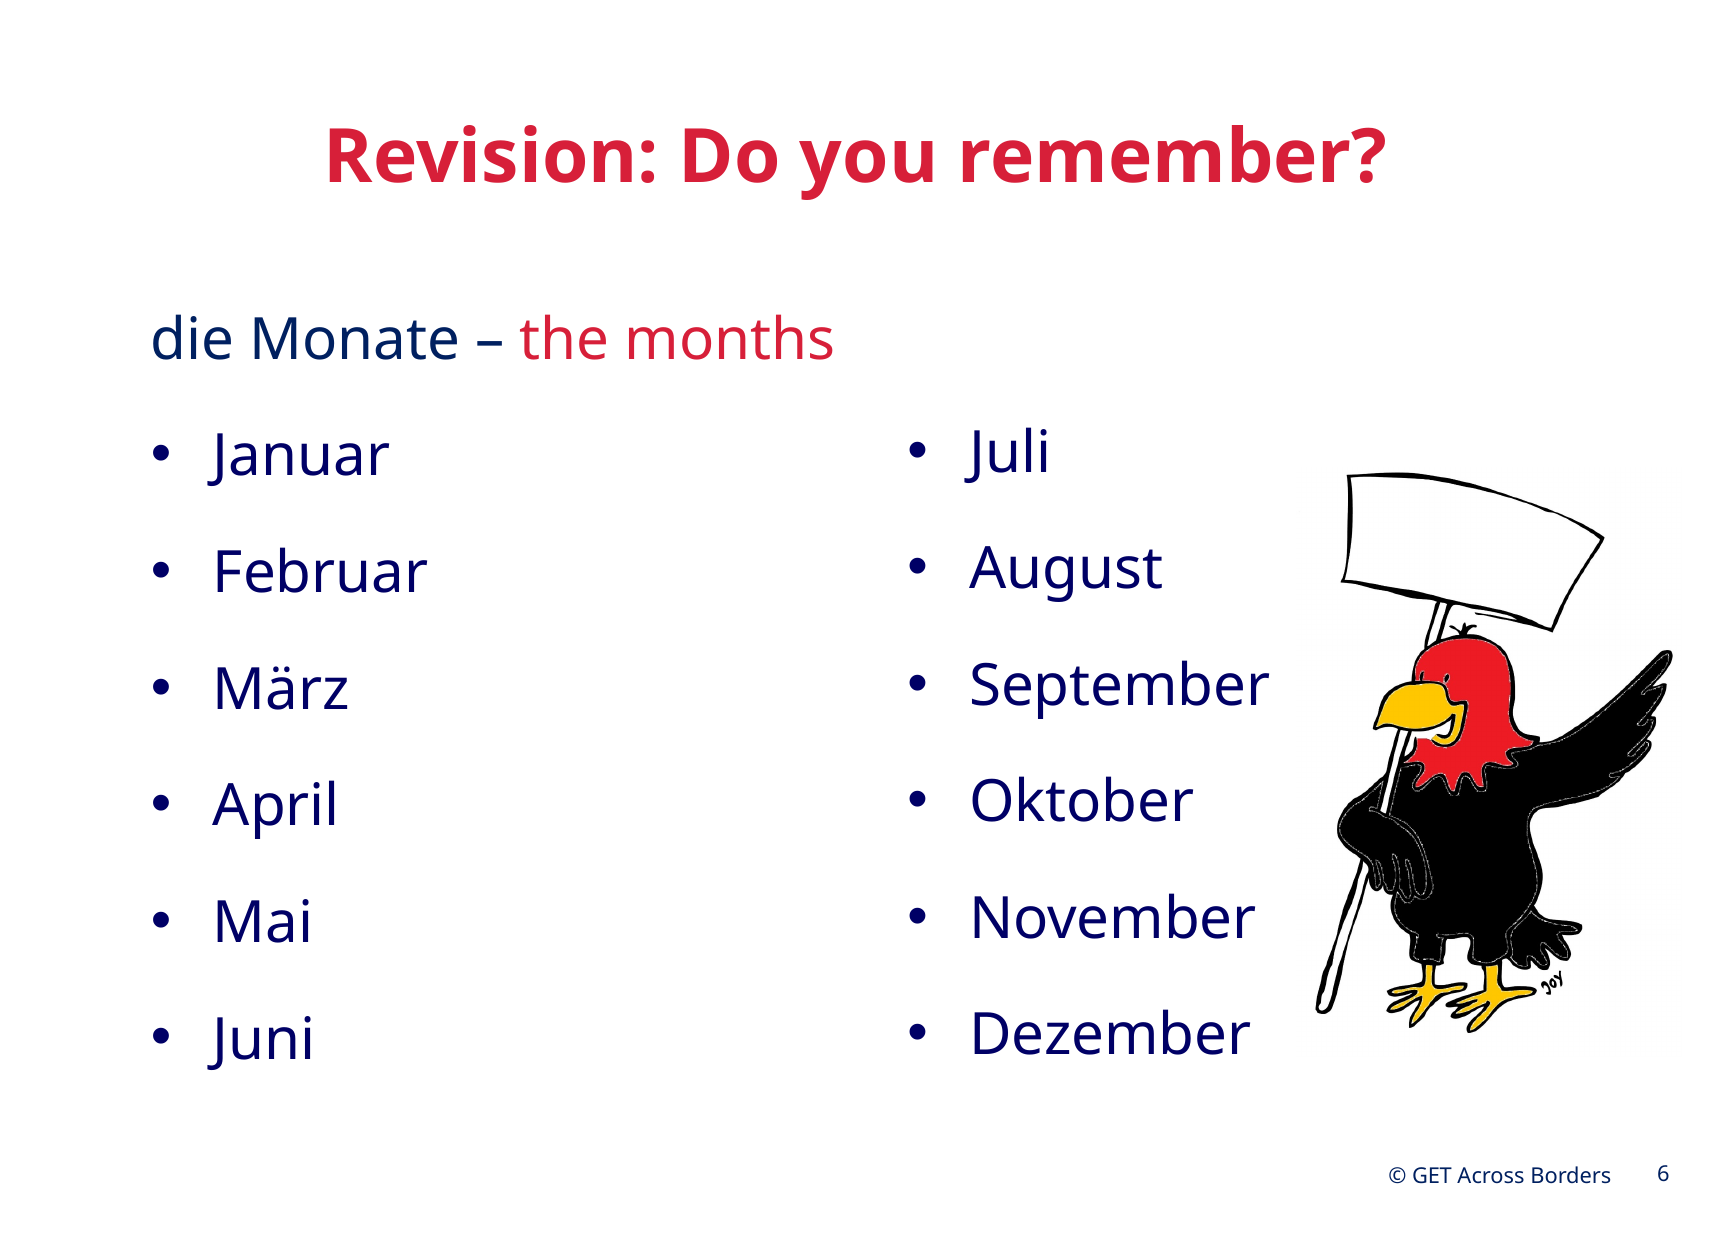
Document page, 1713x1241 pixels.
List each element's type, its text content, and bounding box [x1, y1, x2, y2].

picture [1295, 466, 1682, 1057]
text_box 6 [1627, 1141, 1713, 1208]
title Revision: Do you remember? [85, 49, 1627, 257]
text_box © GET Across Borders [1048, 1141, 1627, 1208]
list Juli August September Oktober November Dezember [892, 371, 1649, 1191]
list die Monate – the months Januar Februar März April Mai Juni [135, 258, 893, 1057]
